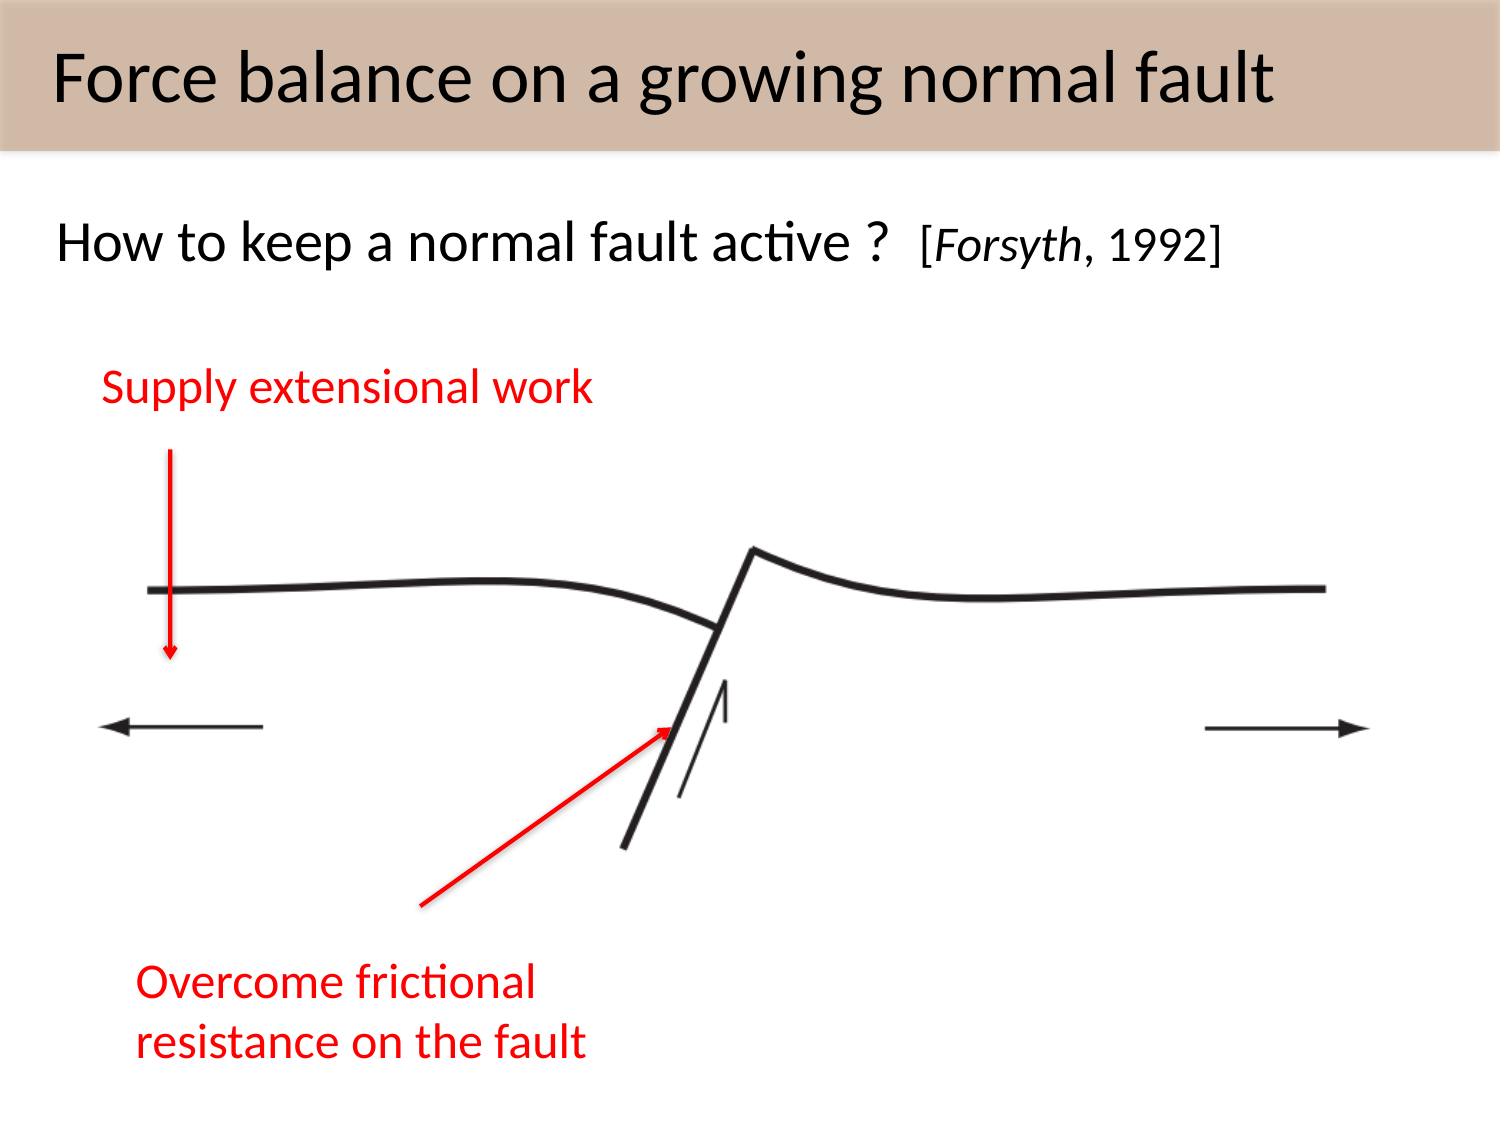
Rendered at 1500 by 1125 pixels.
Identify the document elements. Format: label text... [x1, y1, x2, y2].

text_box Overcome frictional resistance on the fault [120, 941, 706, 1077]
text_box Supply extensional work [86, 346, 672, 421]
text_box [419, 727, 672, 907]
text_box How to keep a normal fault active ? [Forsyth, 1992] [41, 195, 1500, 281]
picture [69, 509, 1408, 907]
text_box [0, 0, 1500, 152]
text_box Force balance on a growing normal fault [37, 20, 1449, 125]
